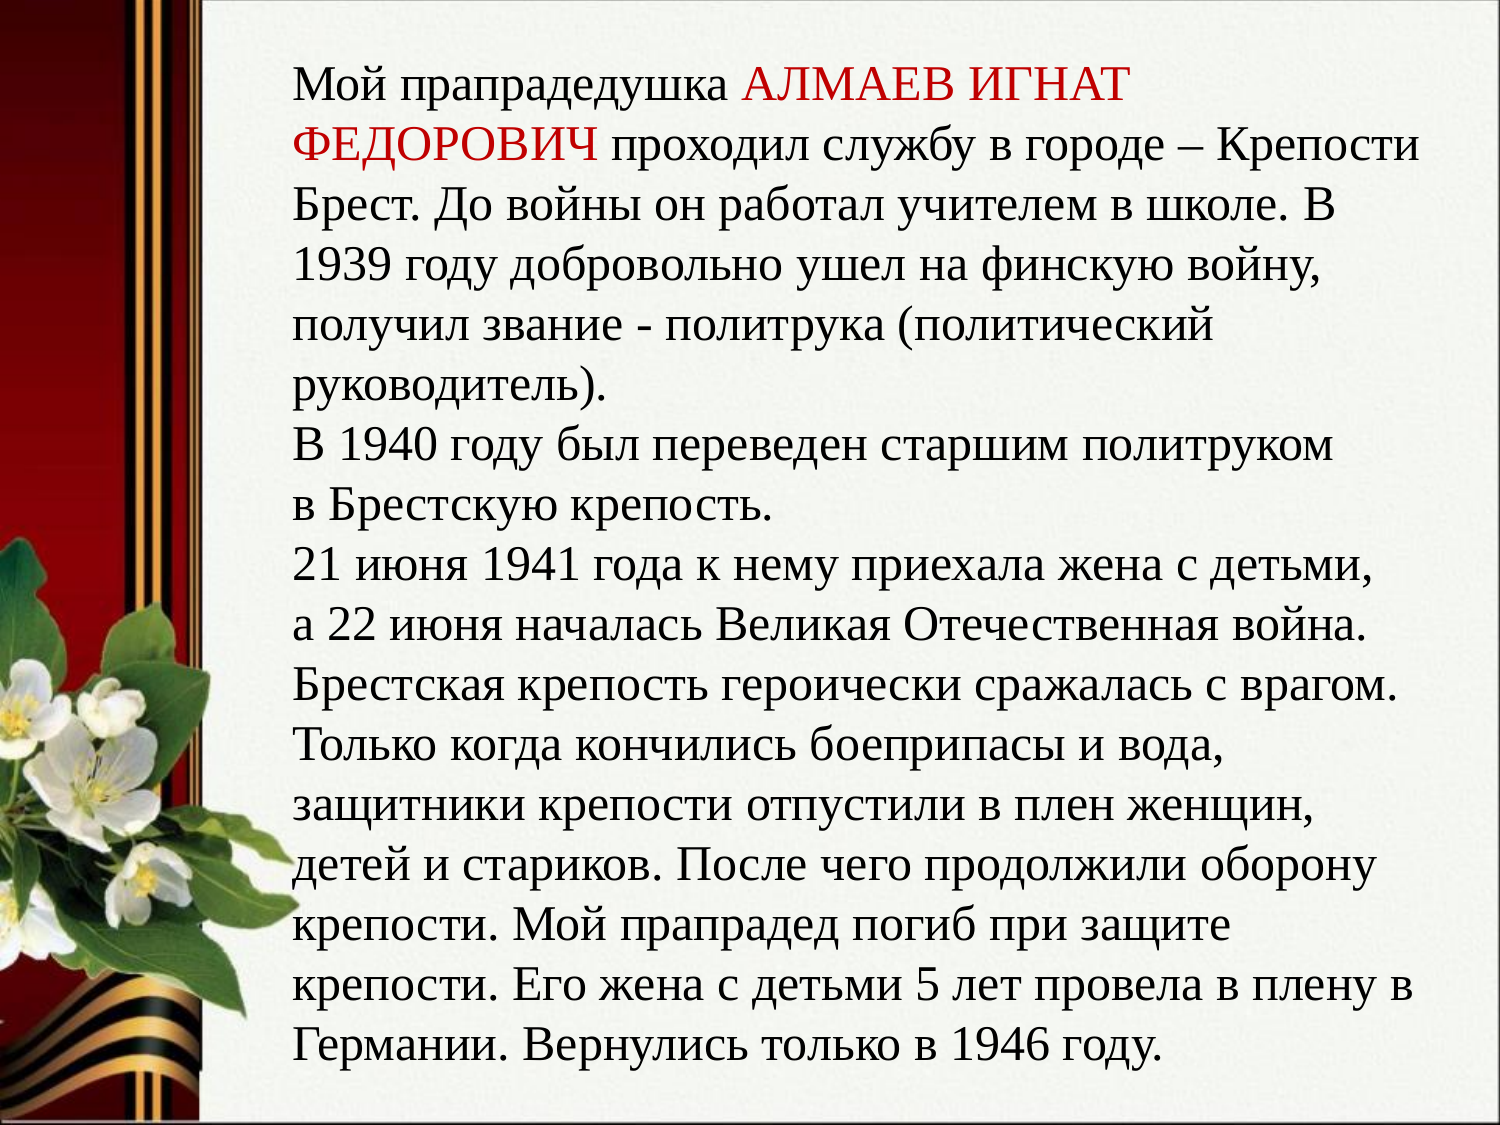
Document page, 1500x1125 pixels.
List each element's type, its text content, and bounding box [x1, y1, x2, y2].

picture [0, 0, 1500, 1125]
list Мой прапрадедушка АЛМАЕВ ИГНАТ ФЕДОРОВИЧ проходил службу в городе – Крепости Брест. До войны он работал учителем в школе. В 1939 году добровольно ушел на финскую войну, получил звание - политрука (политический руководитель). В 1940 году был переведен старшим политруком в Брестскую крепость. 21 июня 1941 года к нему приехала жена с детьми, а 22 июня началась Великая Отечественная война. Брестская крепость героически сражалась с врагом. Только когда кончились боеприпасы и вода, защитники крепости отпустили в плен женщин, детей и стариков. После чего продолжили оборону крепости. Мой прапрадед погиб при защите крепости. Его жена с детьми 5 лет провела в плену в Германии. Вернулись только в 1946 году. [277, 42, 1459, 1071]
